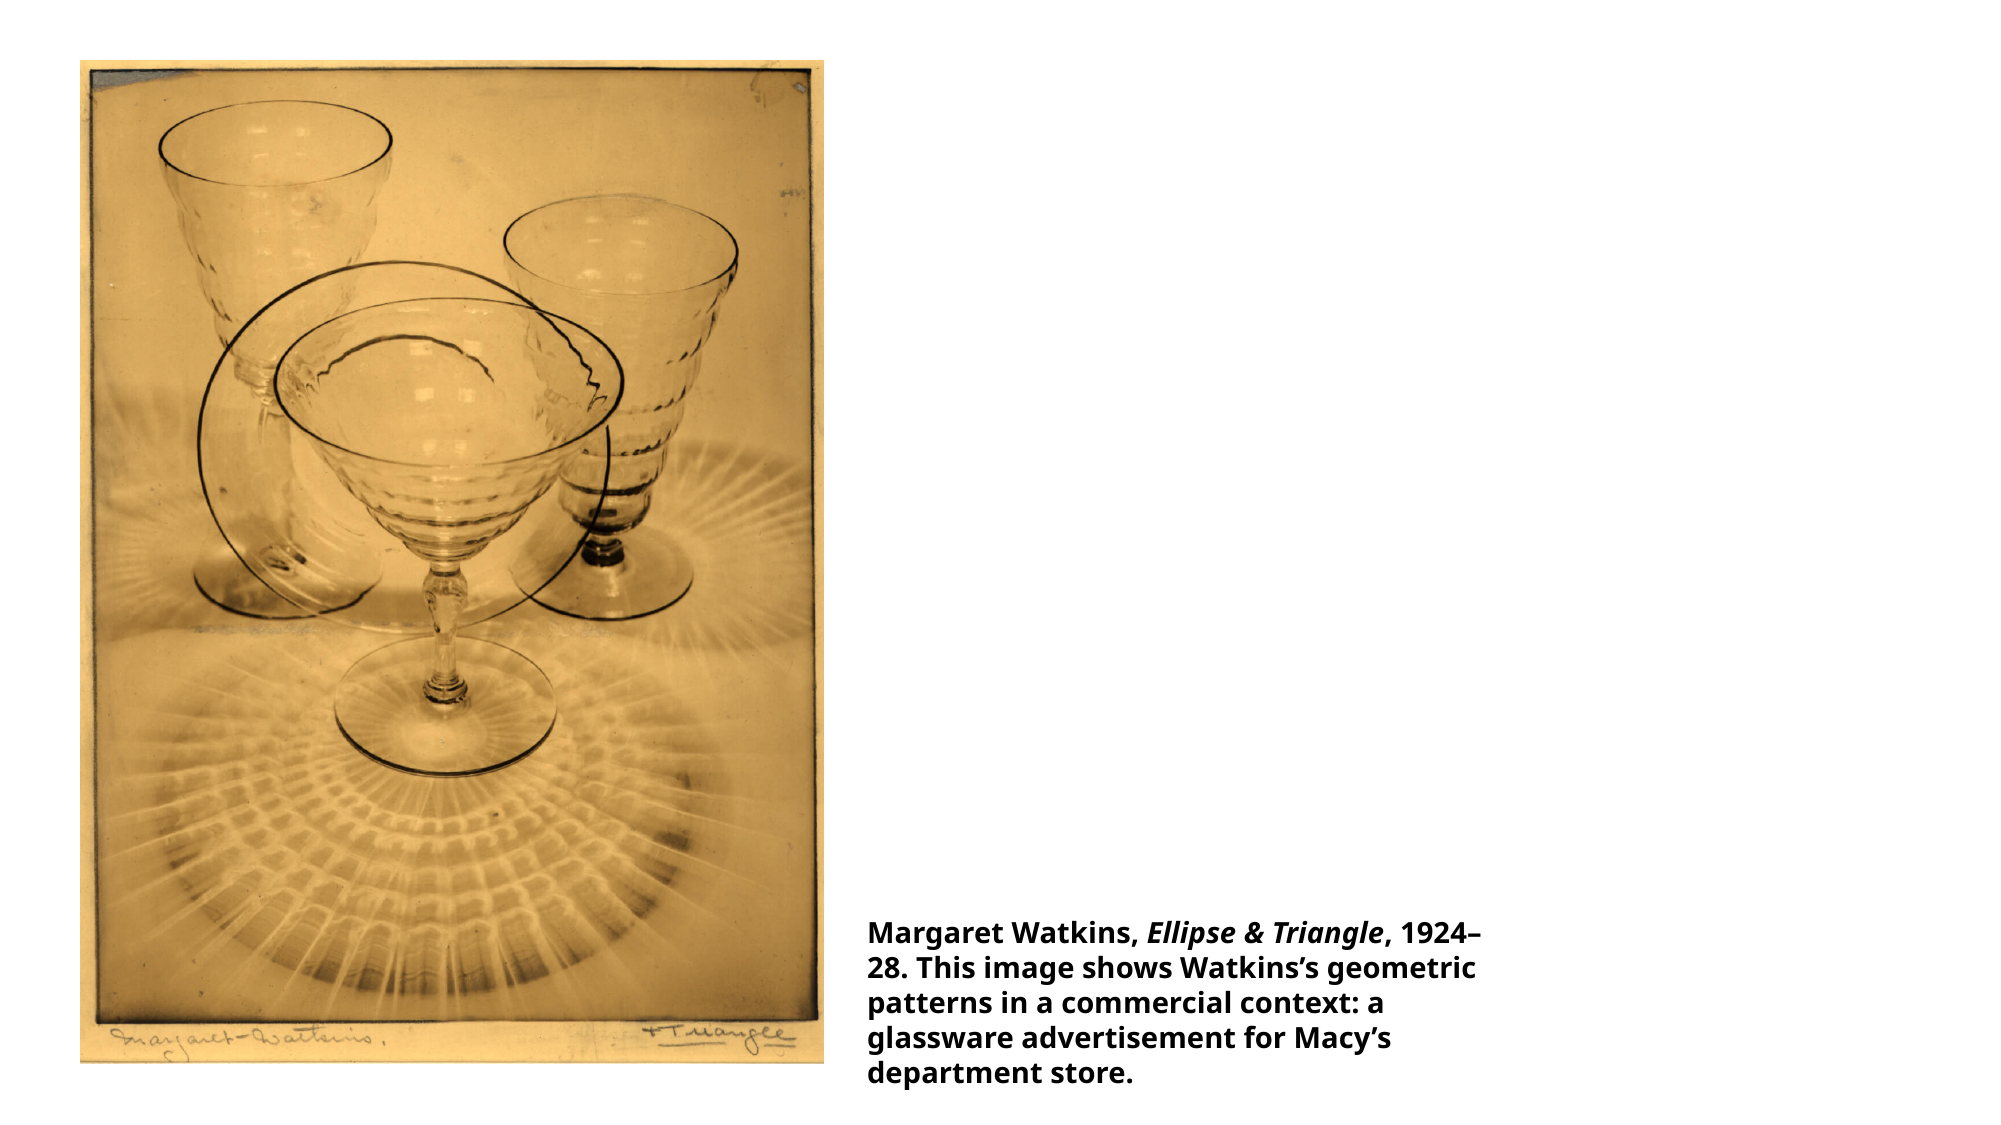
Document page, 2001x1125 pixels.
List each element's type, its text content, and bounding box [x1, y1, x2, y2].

picture [79, 60, 825, 1065]
text_box Margaret Watkins, Ellipse & Triangle, 1924–28. This image shows Watkins’s geometric patterns in a commercial context: a glassware advertisement for Macy’s department store. [852, 907, 1528, 1098]
